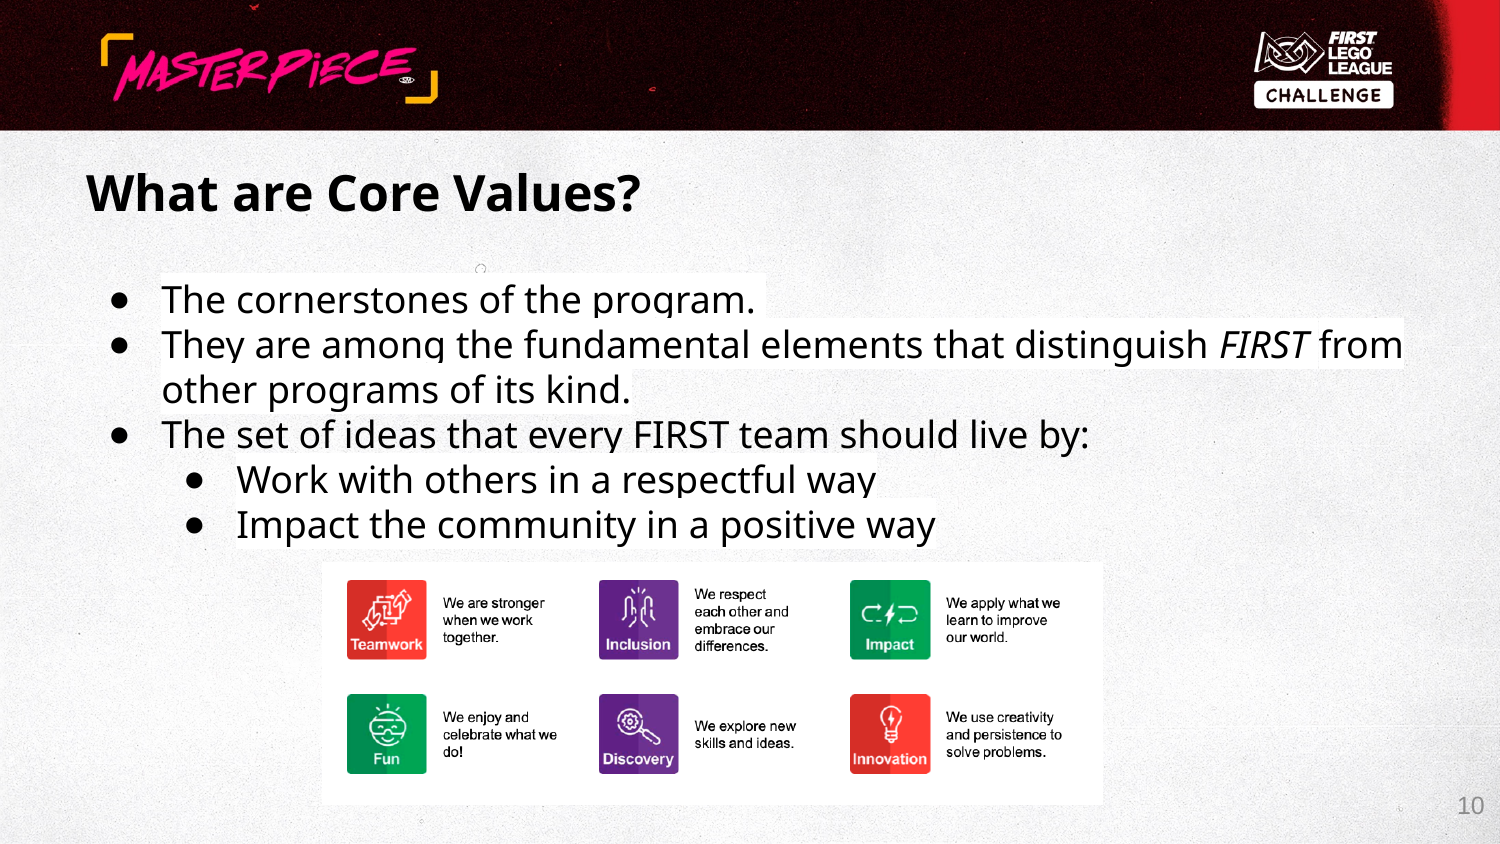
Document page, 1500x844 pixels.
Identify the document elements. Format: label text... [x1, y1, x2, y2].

title What are Core Values? [75, 155, 1435, 247]
list The cornerstones of the program. They are among the fundamental elements that distinguish FIRST from other programs of its kind. The set of ideas that every FIRST team should live by: Work with others in a respectful way Impact the community in a positive way [75, 270, 1435, 759]
slide_number 10 [1162, 782, 1500, 828]
picture [0, 0, 1500, 844]
